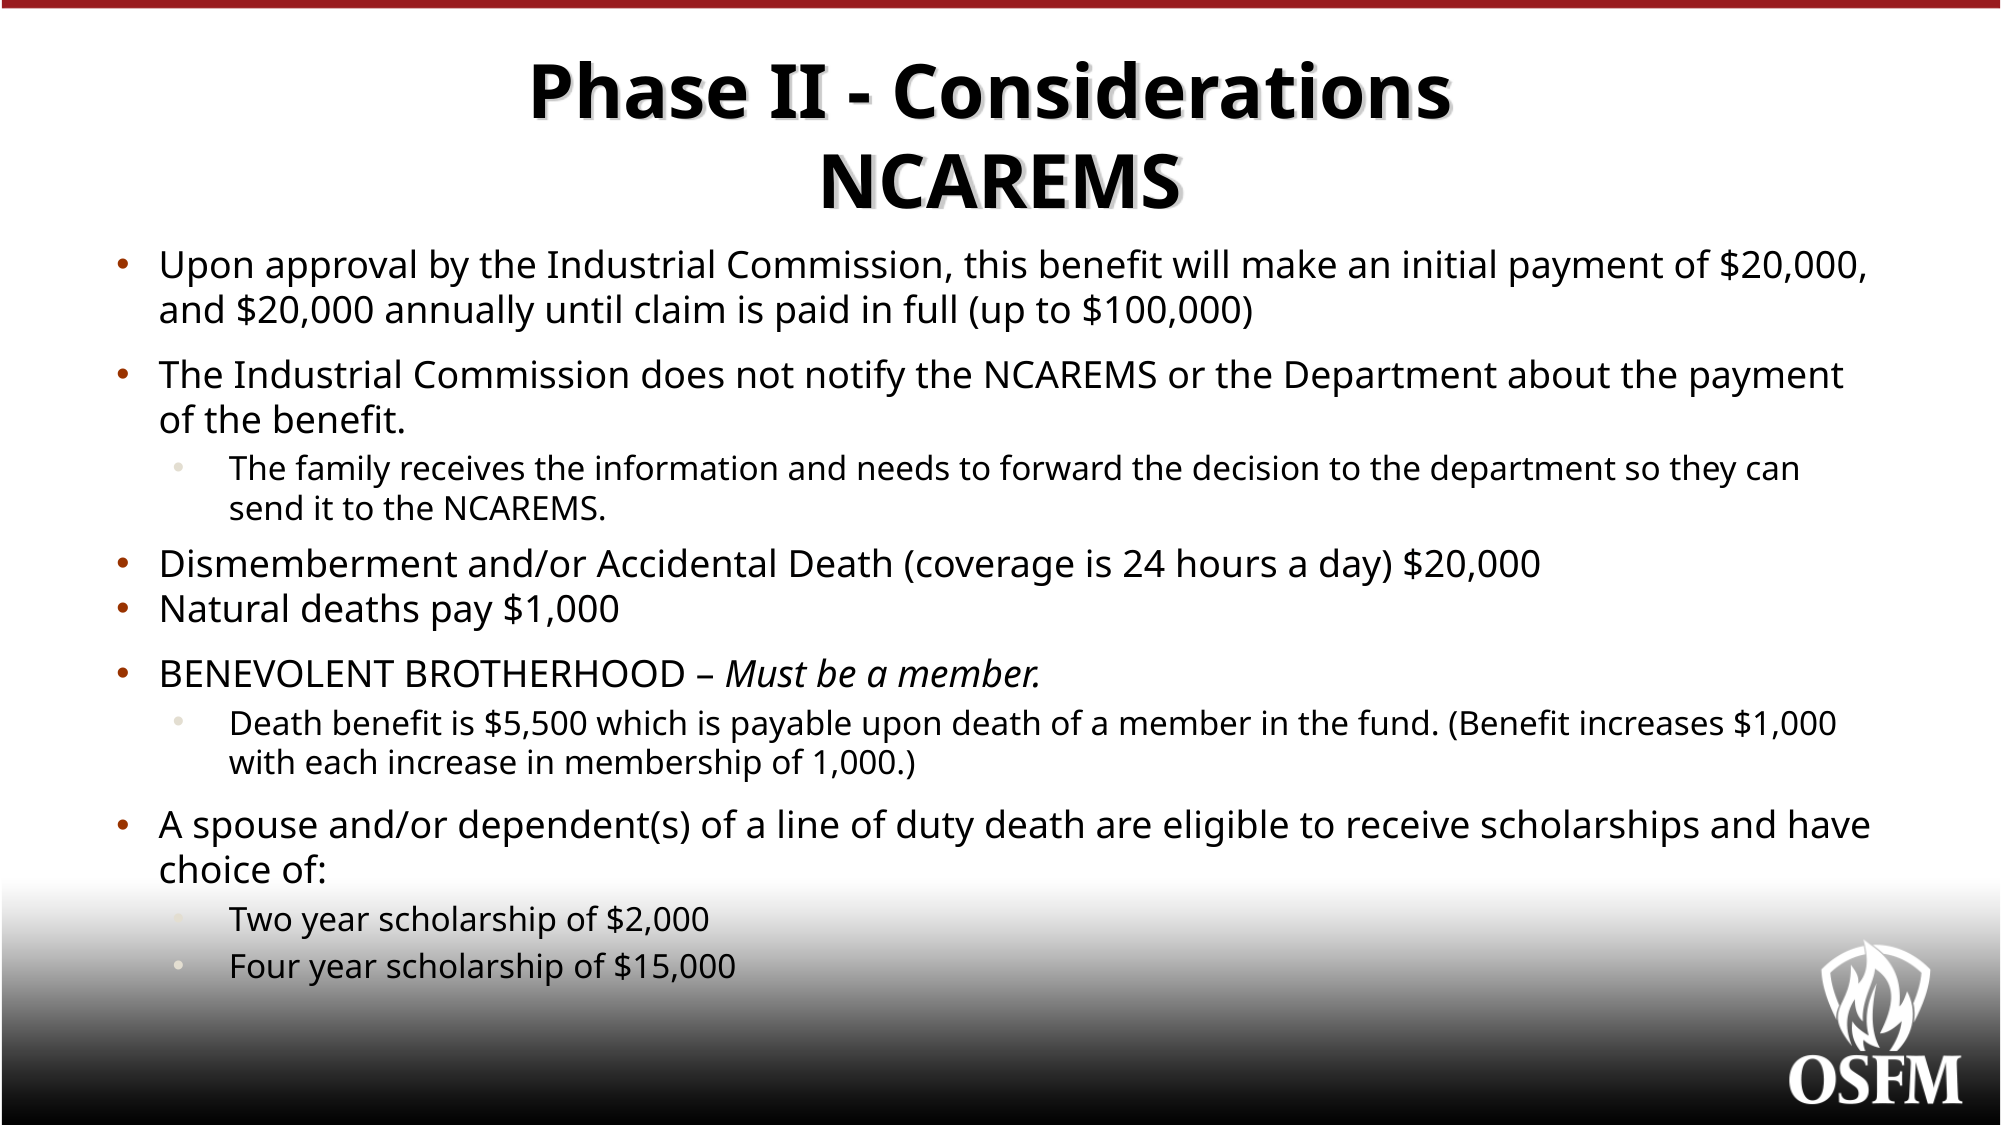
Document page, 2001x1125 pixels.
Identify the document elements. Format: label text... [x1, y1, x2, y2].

picture [1, 0, 2001, 1125]
list Upon approval by the Industrial Commission, this benefit will make an initial payment of $20,000, and $20,000 annually until claim is paid in full (up to $100,000) The Industrial Commission does not notify the NCAREMS or the Department about the payment of the benefit. The family receives the information and needs to forward the decision to the department so they can send it to the NCAREMS. Dismemberment and/or Accidental Death (coverage is 24 hours a day) $20,000 Natural deaths pay $1,000 BENEVOLENT BROTHERHOOD – Must be a member. Death benefit is $5,500 which is payable upon death of a member in the fund. (Benefit increases $1,000 with each increase in membership of 1,000.) A spouse and/or dependent(s) of a line of duty death are eligible to receive scholarships and have choice of: Two year scholarship of $2,000 Four year scholarship of $15,000 [101, 233, 1899, 1051]
title Phase II - Considerations NCAREMS [0, 36, 2000, 234]
